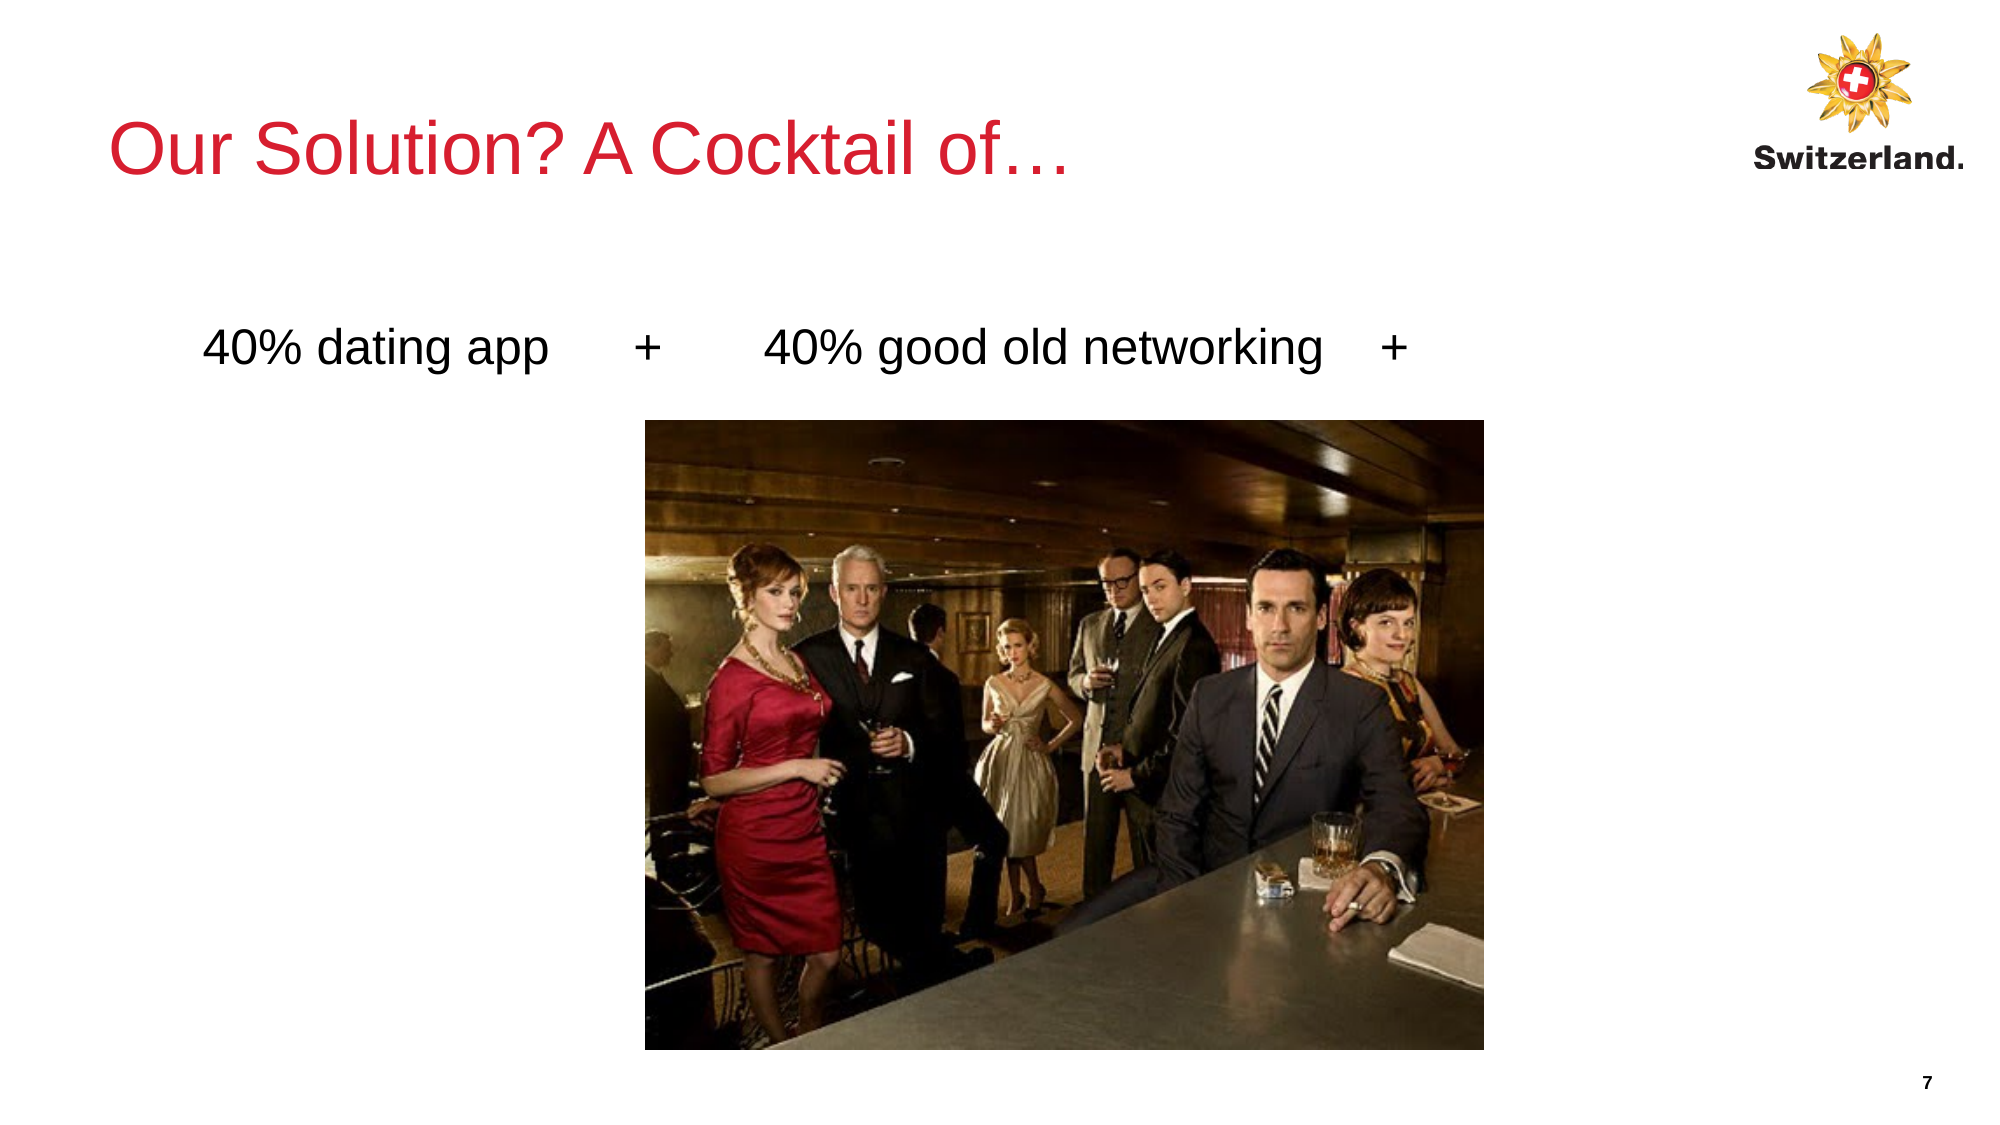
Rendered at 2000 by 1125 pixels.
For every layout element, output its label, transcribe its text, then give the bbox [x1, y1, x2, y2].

list 40% good old networking + [763, 302, 1419, 419]
title Our Solution? A Cocktail of… [108, 90, 1733, 291]
picture [645, 420, 1485, 1050]
text_box 40% dating app + [202, 302, 693, 1053]
slide_number 7 [1862, 1070, 1933, 1112]
